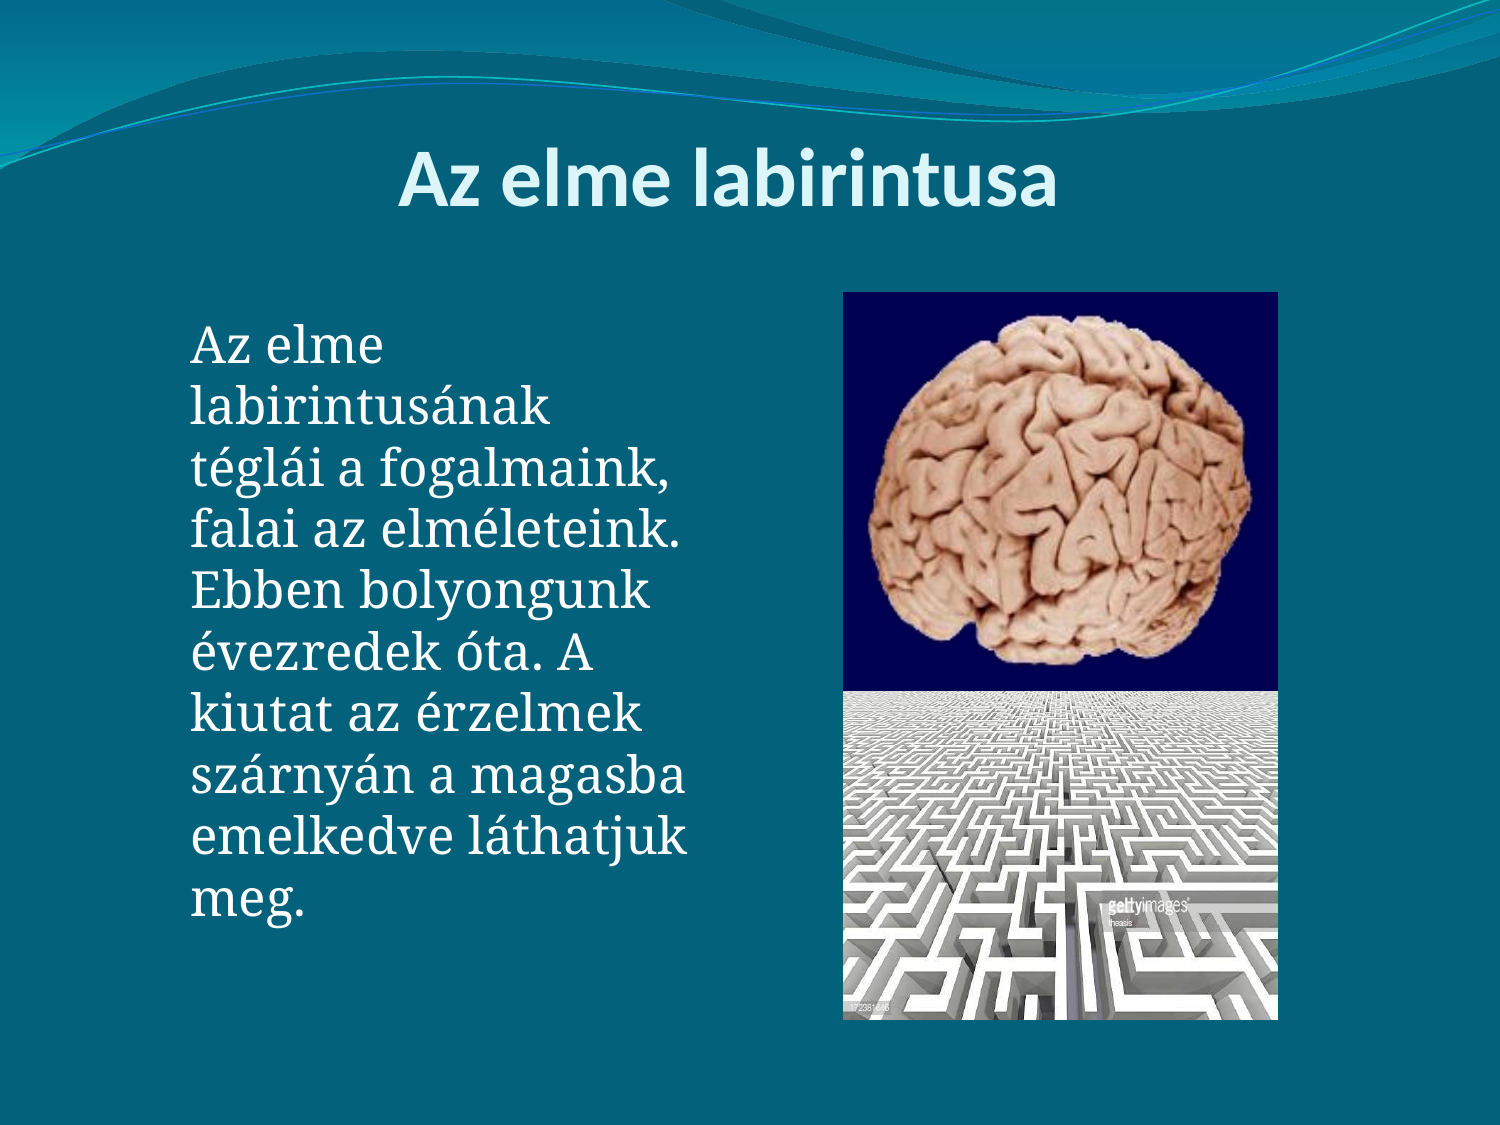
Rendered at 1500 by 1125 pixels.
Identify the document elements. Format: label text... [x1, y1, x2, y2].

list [843, 292, 1278, 691]
list Az elme labirintusának téglái a fogalmaink, falai az elméleteink. Ebben bolyongunk évezredek óta. A kiutat az érzelmek szárnyán a magasba emelkedve láthatjuk meg. [187, 304, 692, 1025]
title Az elme labirintusa [398, 84, 1360, 223]
picture [844, 691, 1277, 1019]
